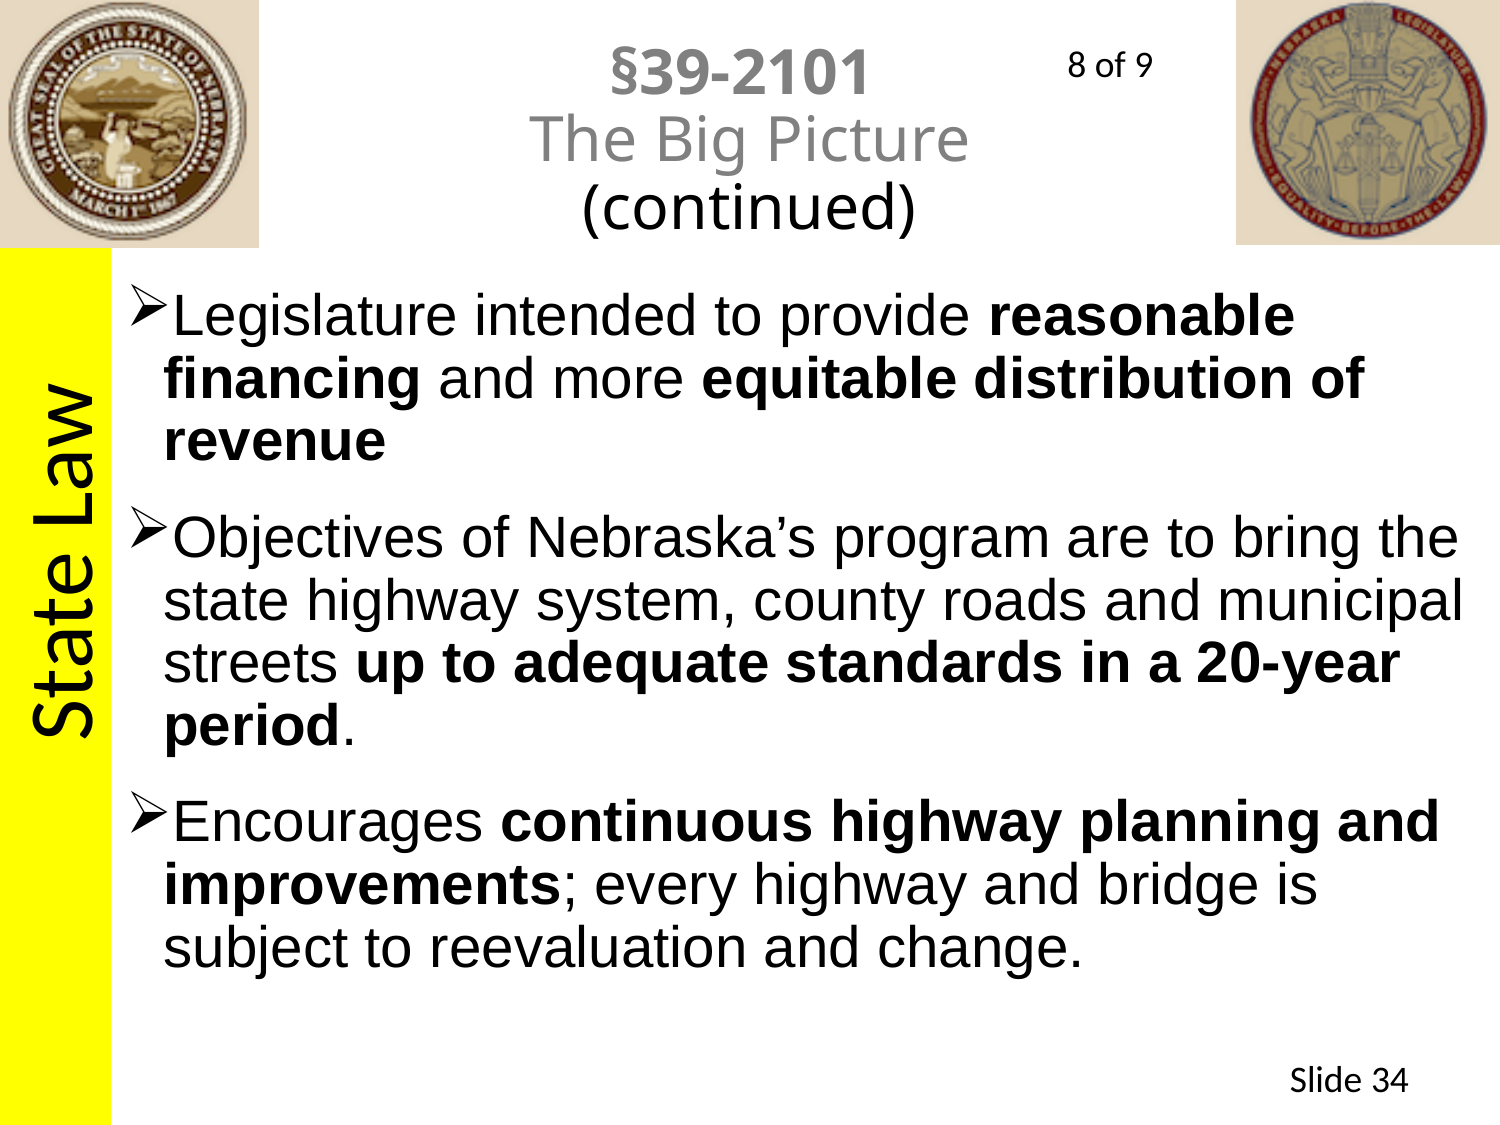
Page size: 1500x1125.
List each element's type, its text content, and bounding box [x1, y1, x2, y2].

list Legislature intended to provide reasonable financing and more equitable distribution of revenue Objectives of Nebraska’s program are to bring the state highway system, county roads and municipal streets up to adequate standards in a 20-year period. Encourages continuous highway planning and improvements; every highway and bridge is subject to reevaluation and change. [112, 277, 1500, 1103]
title §39-2101 The Big Picture (continued) [103, 32, 1397, 251]
picture [0, 0, 259, 248]
text_box State Law [0, 248, 112, 1125]
picture [1236, 0, 1500, 245]
text_box Slide 34 [1274, 1047, 1462, 1125]
text_box 8 of 9 [1052, 32, 1214, 93]
